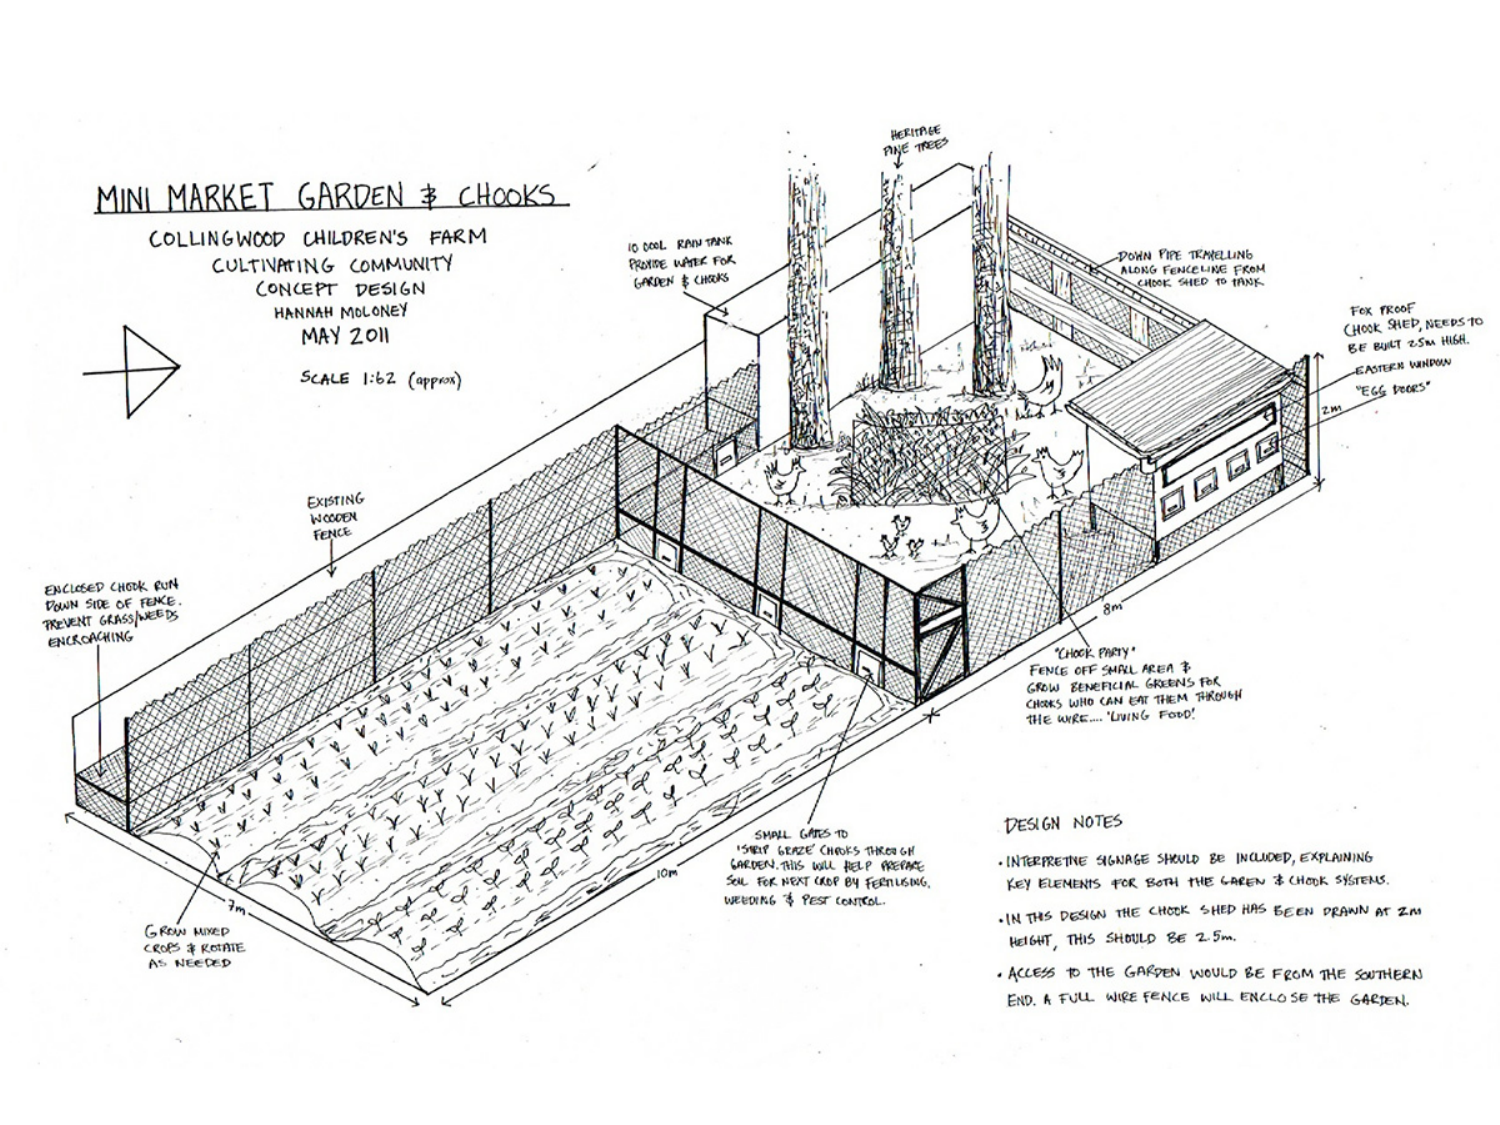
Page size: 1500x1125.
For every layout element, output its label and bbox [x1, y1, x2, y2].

picture [0, 112, 1500, 1069]
